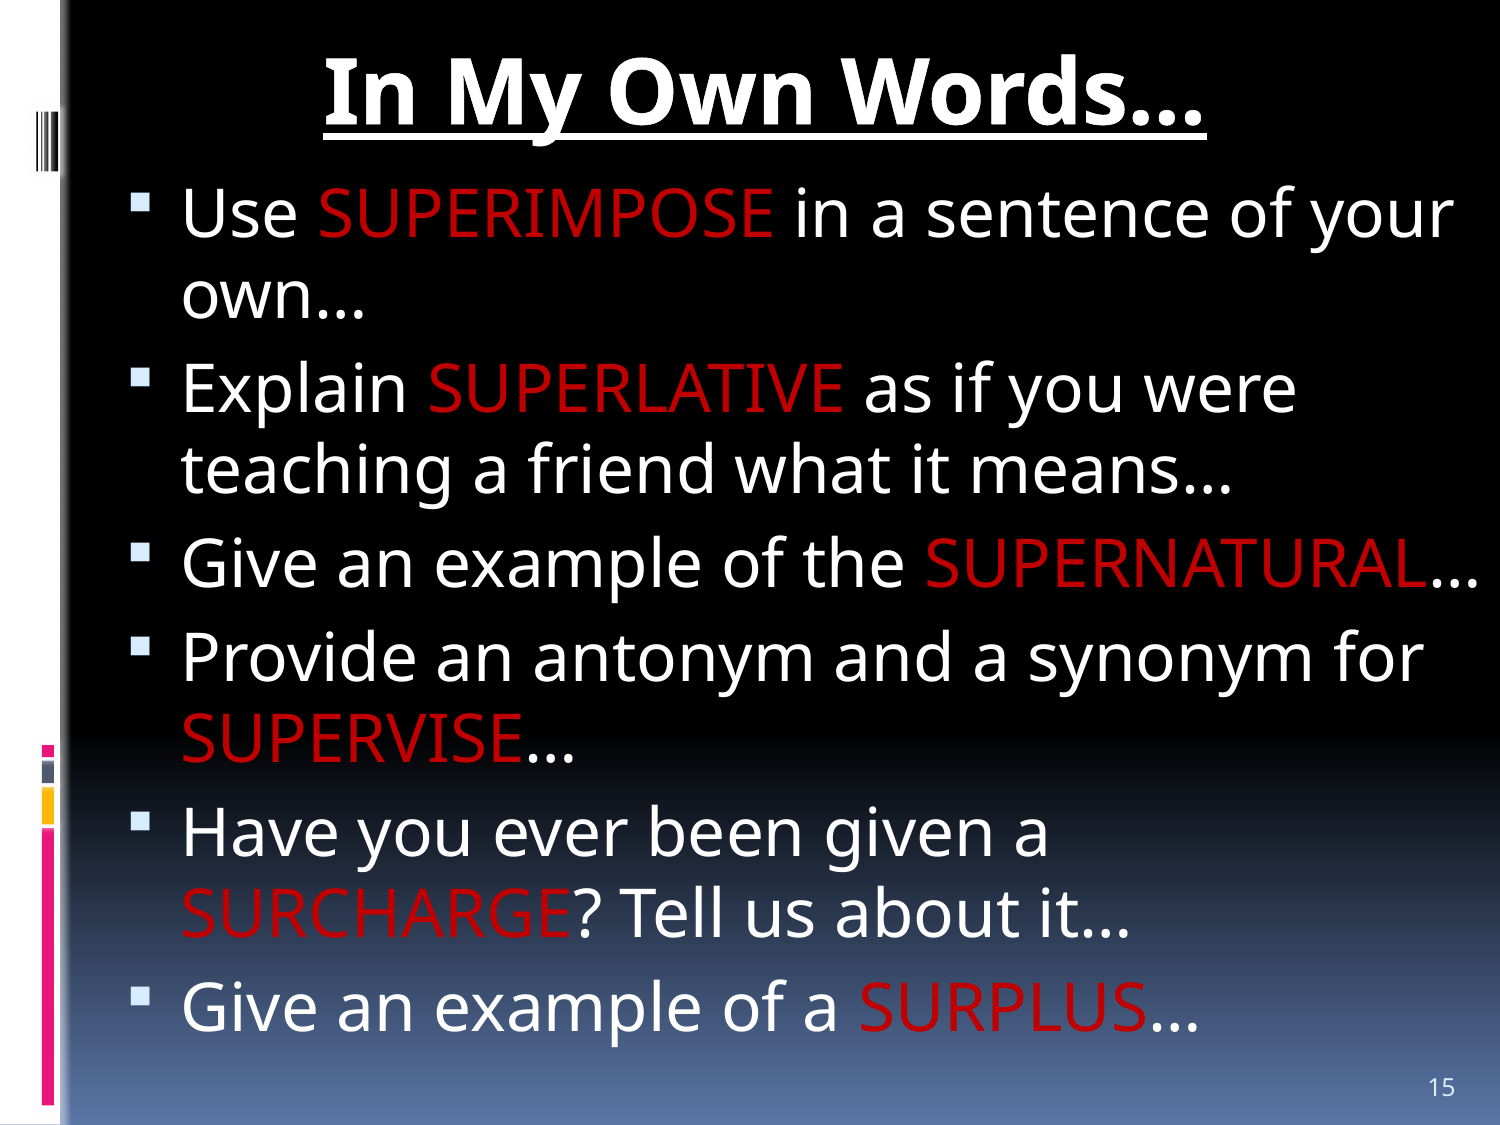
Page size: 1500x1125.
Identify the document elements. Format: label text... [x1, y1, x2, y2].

text_box In My Own Words… [308, 24, 1222, 150]
list Use SUPERIMPOSE in a sentence of your own… Explain SUPERLATIVE as if you were teaching a friend what it means… Give an example of the SUPERNATURAL… Provide an antonym and a synonym for SUPERVISE… Have you ever been given a SURCHARGE? Tell us about it… Give an example of a SURPLUS… [99, 162, 1500, 1125]
slide_number 15 [1412, 1052, 1488, 1113]
